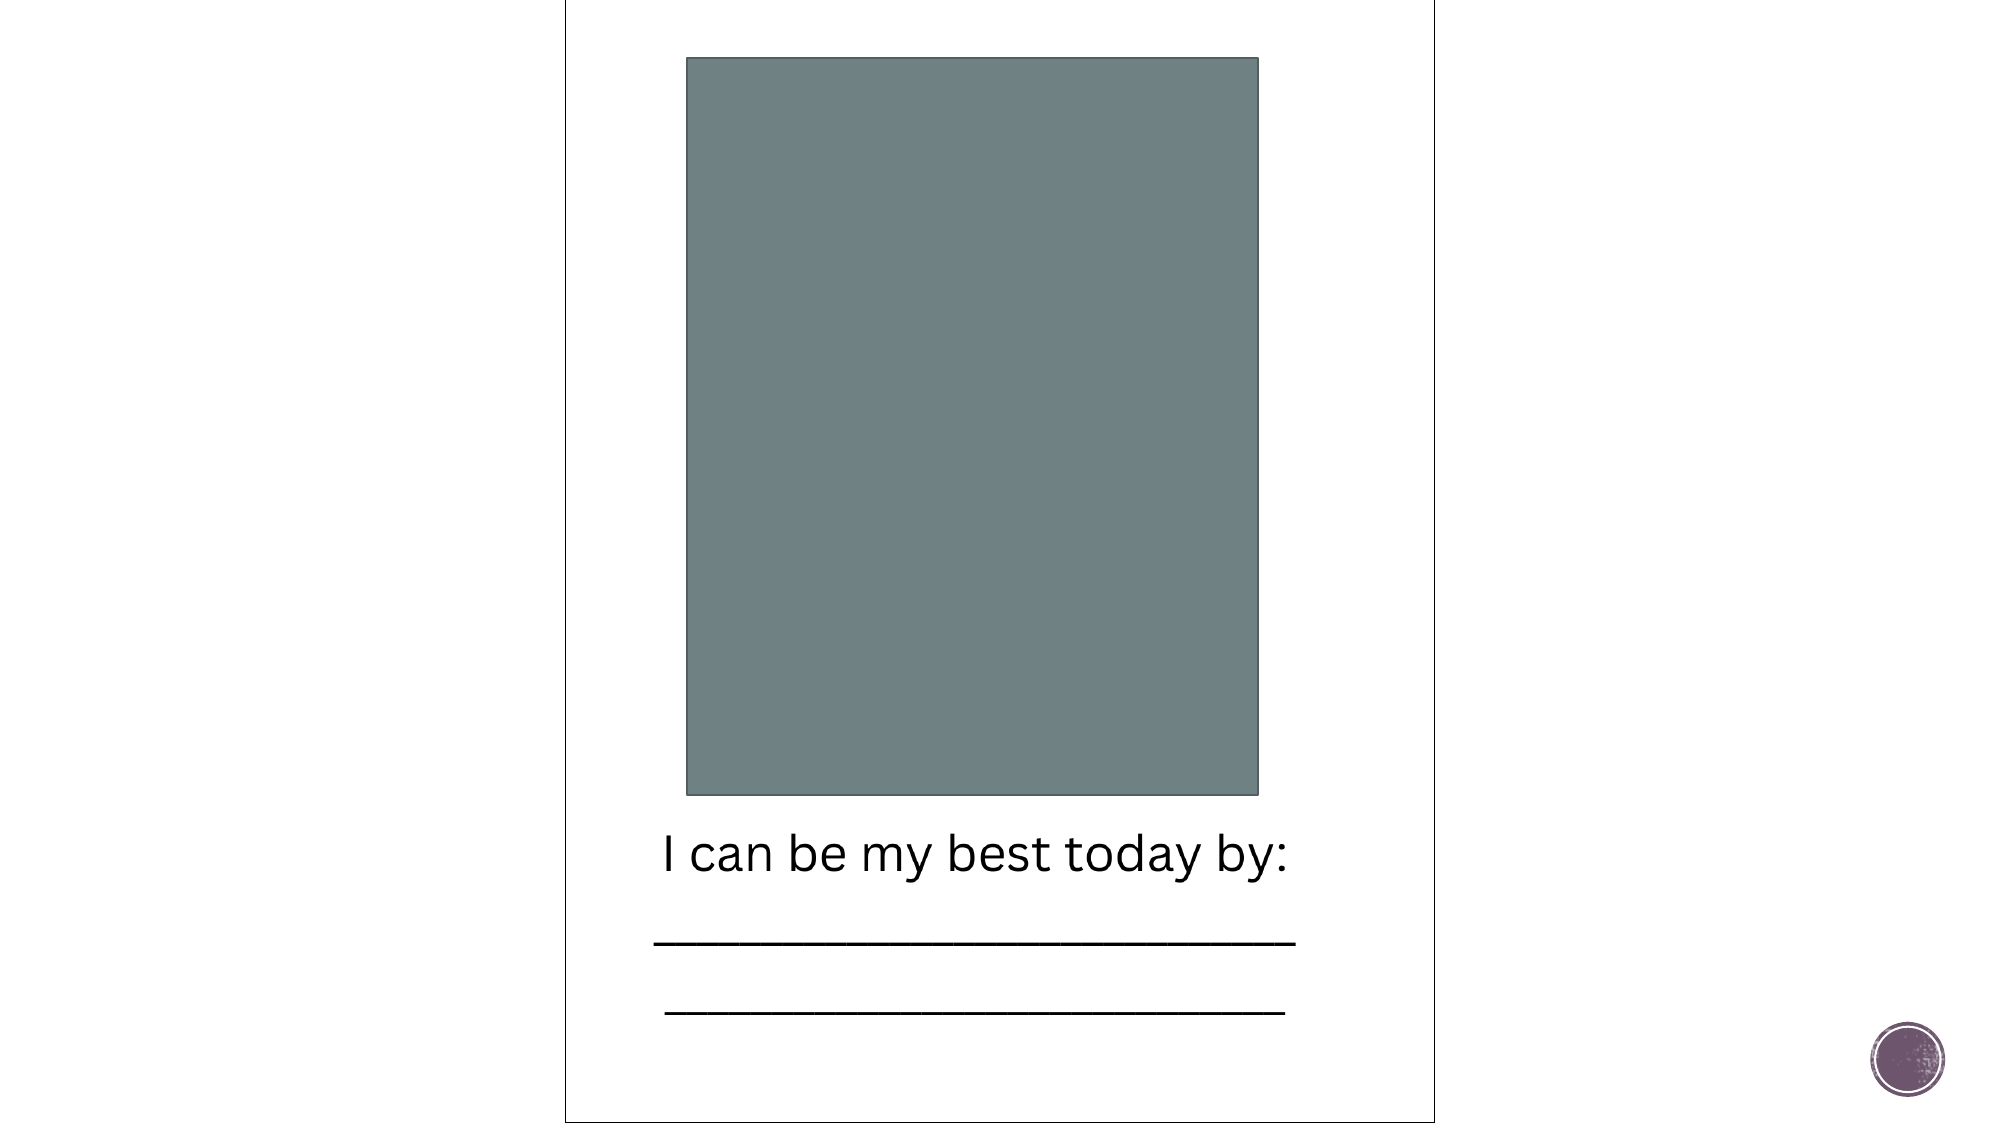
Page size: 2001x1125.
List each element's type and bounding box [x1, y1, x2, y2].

picture [565, 0, 1434, 1122]
